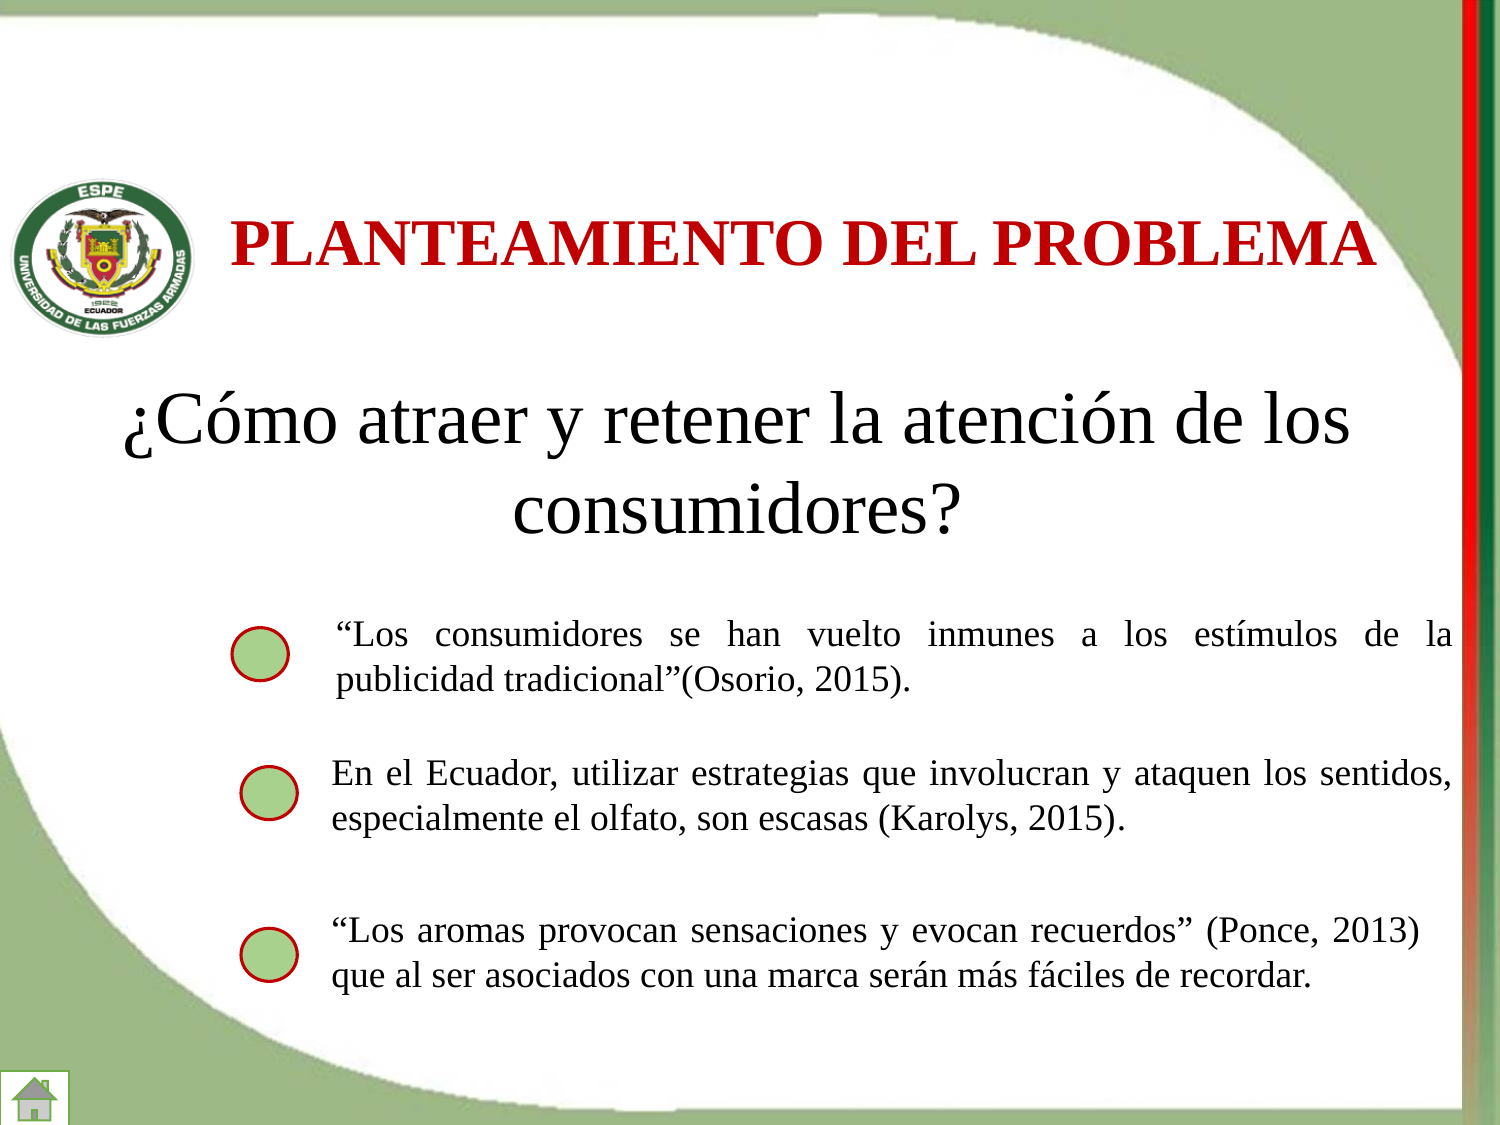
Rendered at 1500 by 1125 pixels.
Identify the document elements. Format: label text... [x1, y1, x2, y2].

title PLANTEAMIENTO DEL PROBLEMA [169, 149, 1440, 338]
text_box “Los consumidores se han vuelto inmunes a los estímulos de la publicidad tradicional”(Osorio, 2015). [321, 601, 1470, 706]
text_box ¿Cómo atraer y retener la atención de los consumidores? [87, 360, 1388, 556]
text_box En el Ecuador, utilizar estrategias que involucran y ataquen los sentidos, especialmente el olfato, son escasas (Karolys, 2015). [316, 740, 1470, 845]
text_box [230, 626, 290, 682]
picture [0, 0, 1500, 1125]
text_box [0, 1070, 70, 1125]
text_box [239, 765, 299, 821]
text_box “Los aromas provocan sensaciones y evocan recuerdos” (Ponce, 2013) que al ser asociados con una marca serán más fáciles de recordar. [316, 897, 1436, 1003]
text_box [239, 927, 299, 983]
